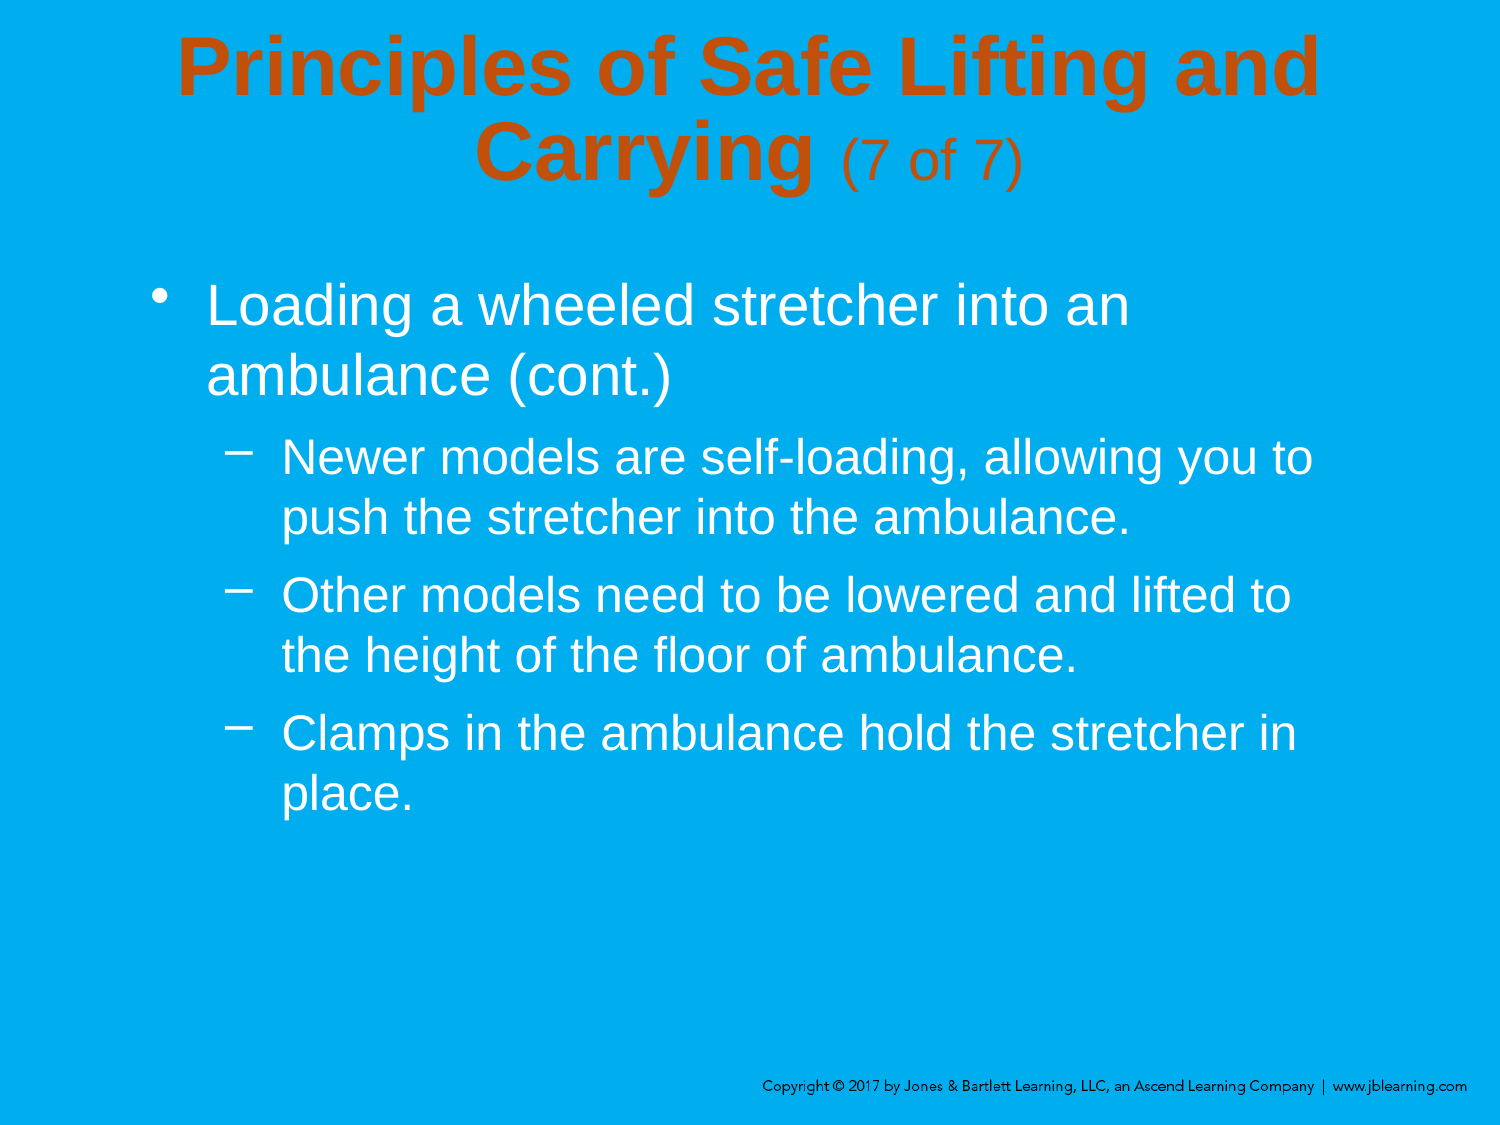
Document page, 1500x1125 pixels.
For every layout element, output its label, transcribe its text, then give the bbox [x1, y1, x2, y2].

picture [772, 188, 807, 197]
list Loading a wheeled stretcher into an ambulance (cont.) Newer models are self-loading, allowing you to push the stretcher into the ambulance. Other models need to be lowered and lifted to the height of the floor of ambulance. Clamps in the ambulance hold the stretcher in place. [112, 237, 1388, 1025]
title Principles of Safe Lifting and Carrying (7 of 7) [112, 37, 1388, 188]
picture [650, 188, 669, 197]
